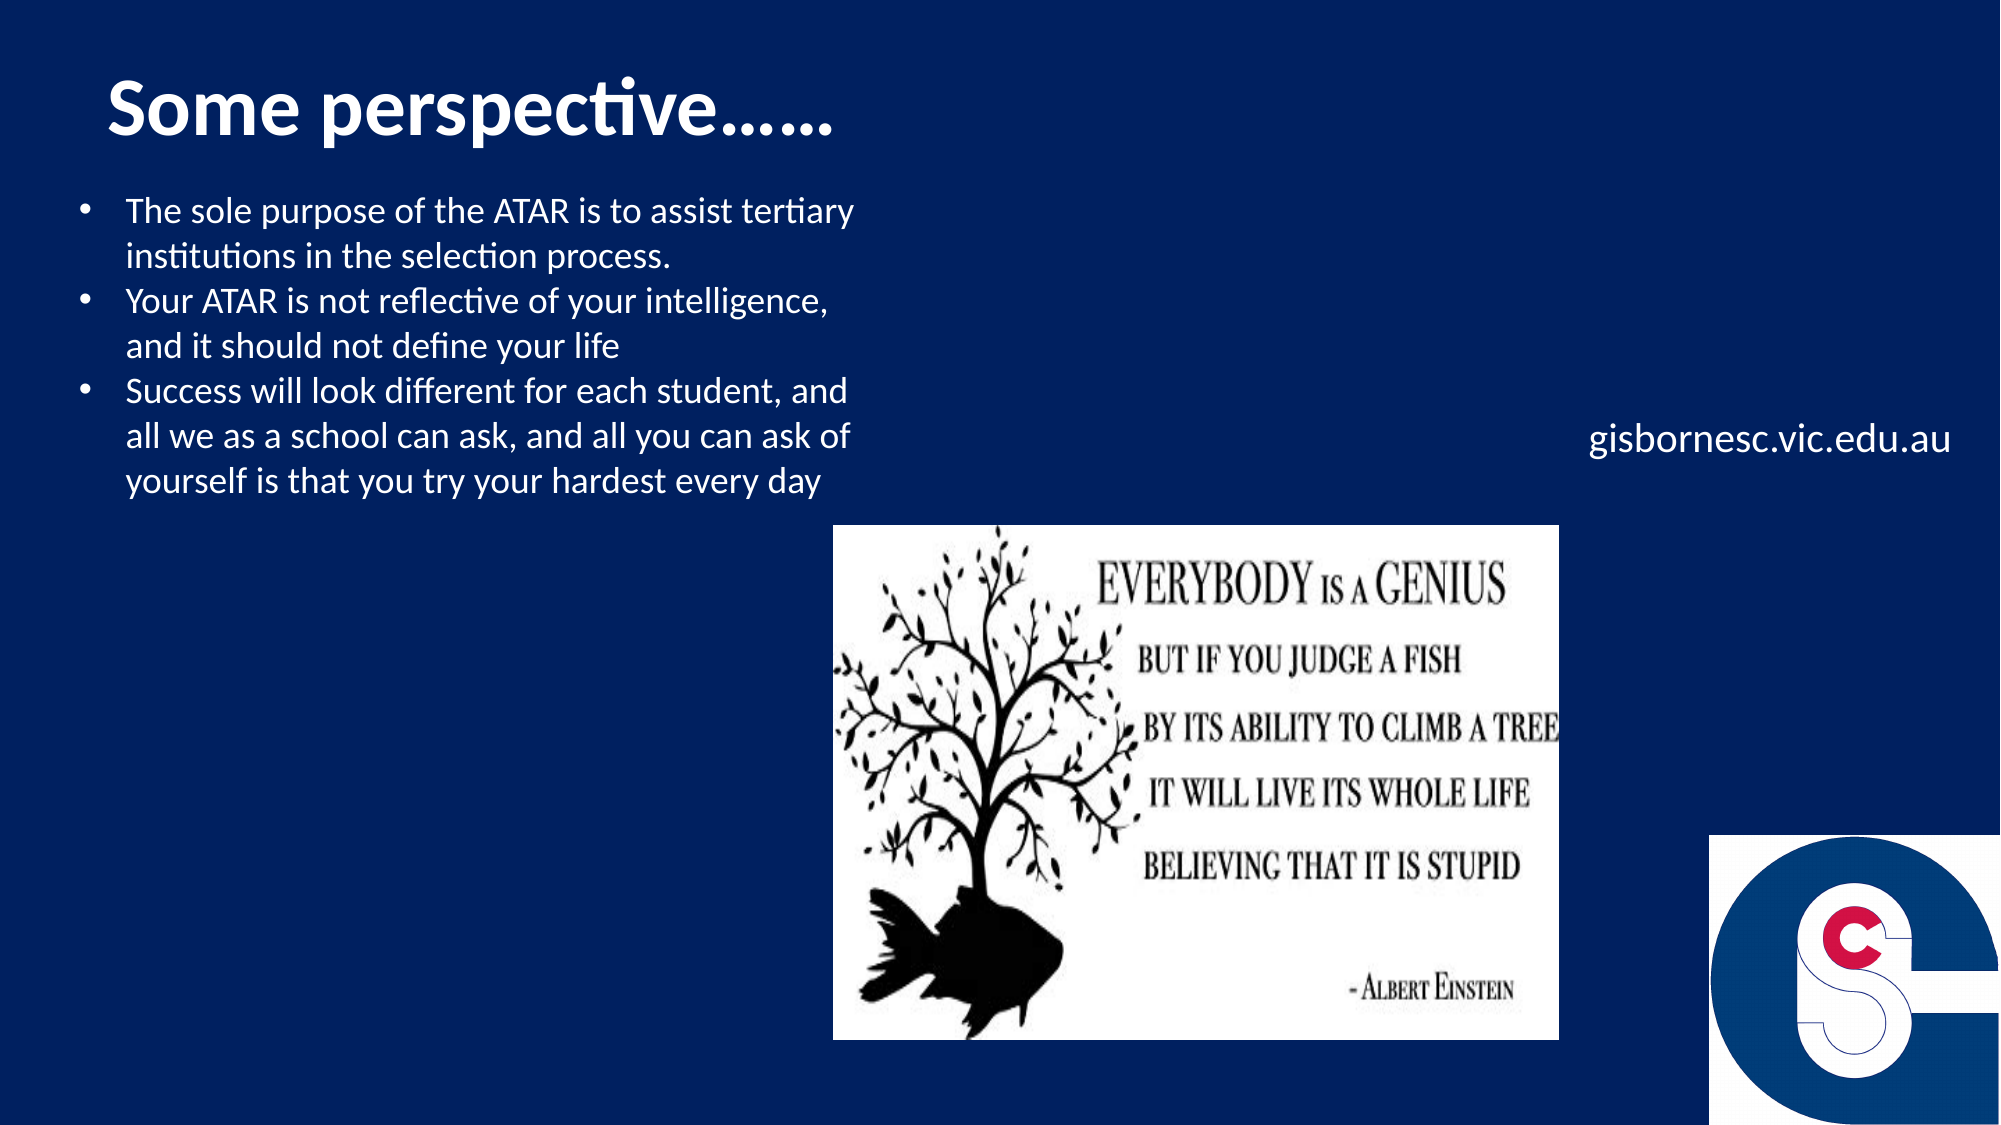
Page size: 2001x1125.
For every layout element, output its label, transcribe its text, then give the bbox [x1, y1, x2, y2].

text_box Some perspective…… [92, 44, 1691, 160]
text_box gisbornesc.vic.edu.au [1573, 402, 2000, 468]
picture [833, 525, 1559, 1040]
picture [1709, 835, 2000, 1125]
text_box The sole purpose of the ATAR is to assist tertiary institutions in the selection process. Your ATAR is not reflective of your intelligence, and it should not define your life Success will look different for each student, and all we as a school can ask, and all you can ask of yourself is that you try your hardest every day [64, 178, 902, 554]
